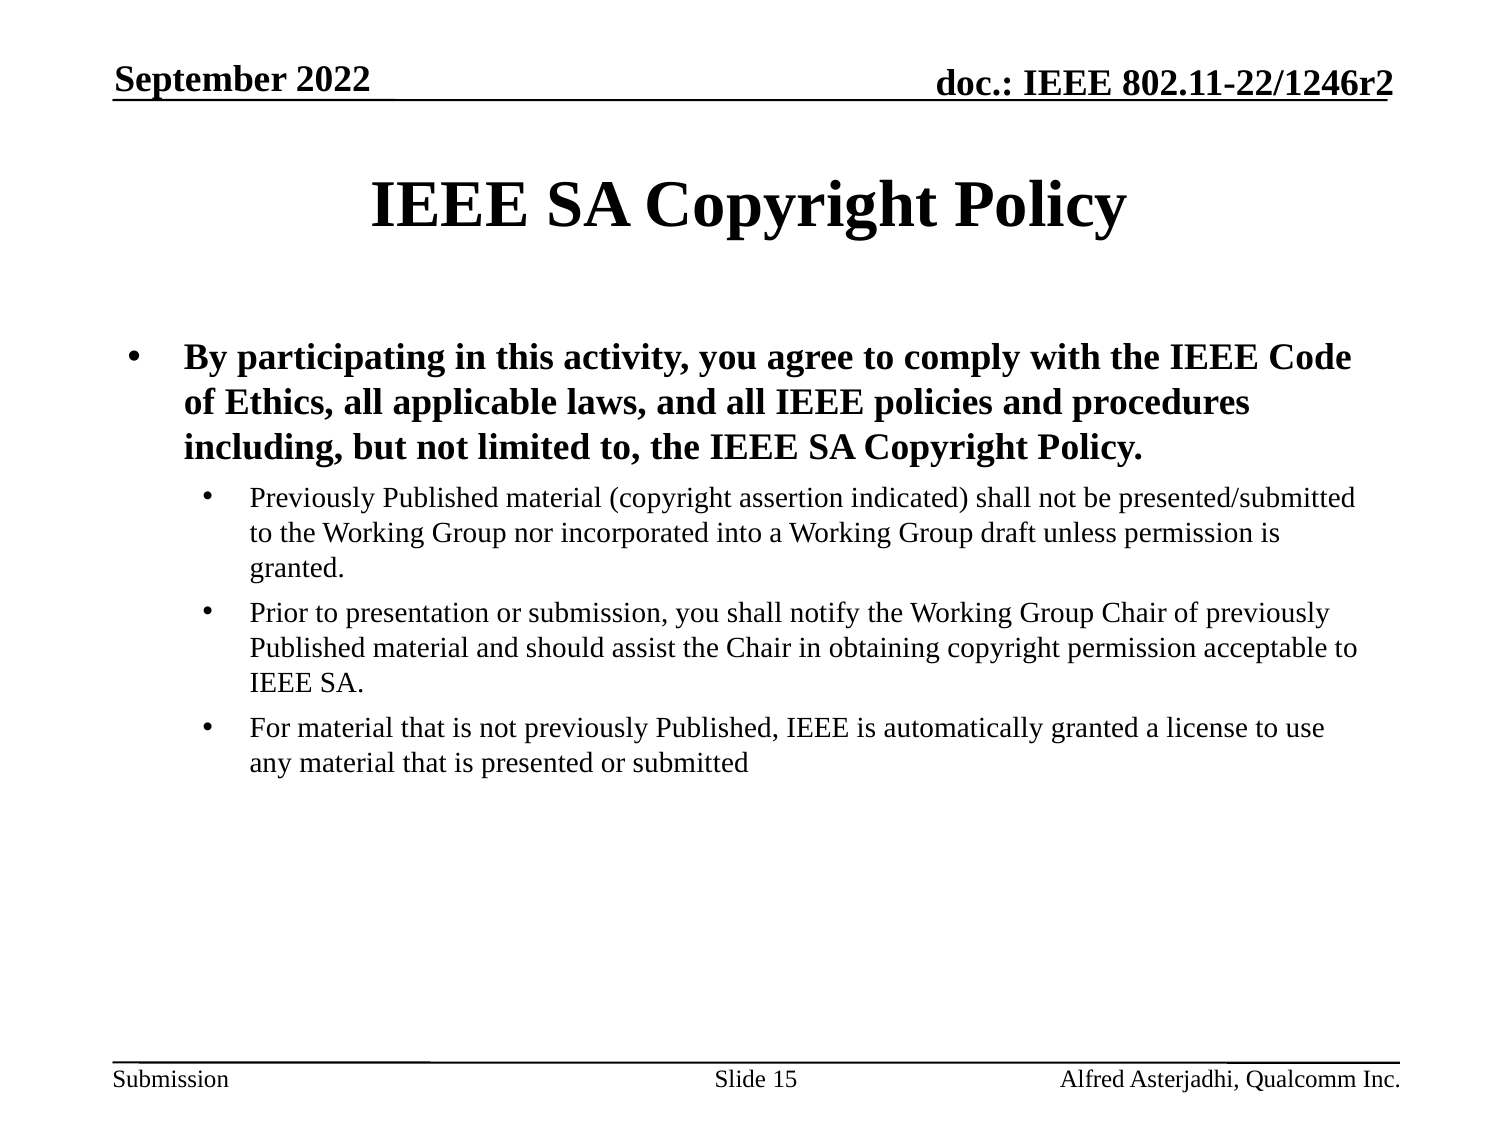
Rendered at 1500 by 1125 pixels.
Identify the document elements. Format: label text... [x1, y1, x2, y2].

footer Alfred Asterjadhi, Qualcomm Inc. [878, 1061, 1402, 1093]
slide_number Slide 15 [712, 1061, 800, 1123]
list By participating in this activity, you agree to comply with the IEEE Code of Ethics, all applicable laws, and all IEEE policies and procedures including, but not limited to, the IEEE SA Copyright Policy. Previously Published material (copyright assertion indicated) shall not be presented/submitted to the Working Group nor incorporated into a Working Group draft unless permission is granted. Prior to presentation or submission, you shall notify the Working Group Chair of previously Published material and should assist the Chair in obtaining copyright permission acceptable to IEEE SA. For material that is not previously Published, IEEE is automatically granted a license to use any material that is presented or submitted [112, 324, 1388, 1000]
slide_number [114, 54, 423, 100]
title IEEE SA Copyright Policy [112, 112, 1388, 288]
